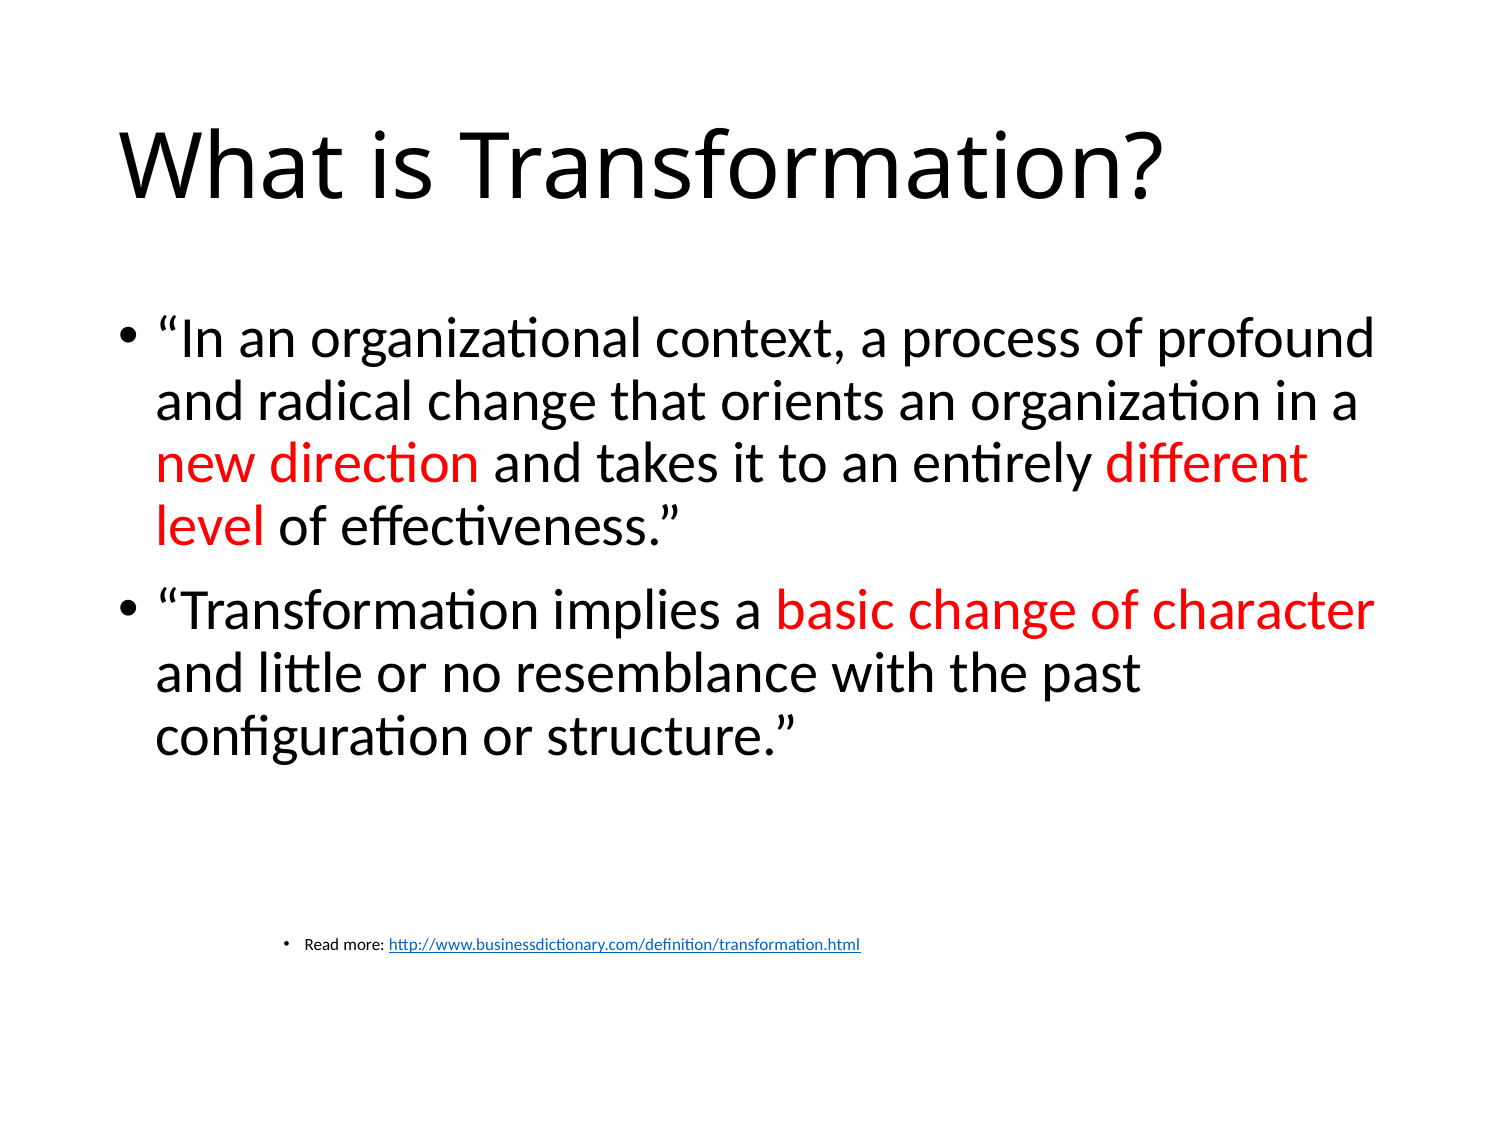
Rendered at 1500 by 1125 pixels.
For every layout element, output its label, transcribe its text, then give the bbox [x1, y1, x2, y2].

list “In an organizational context, a process of profound and radical change that orients an organization in a new direction and takes it to an entirely different level of effectiveness.” “Transformation implies a basic change of character and little or no resemblance with the past configuration or structure.” [103, 299, 1397, 1014]
text_box Read more: http://www.businessdictionary.com/definition/transformation.html [268, 925, 1100, 962]
title What is Transformation? [103, 59, 1397, 278]
